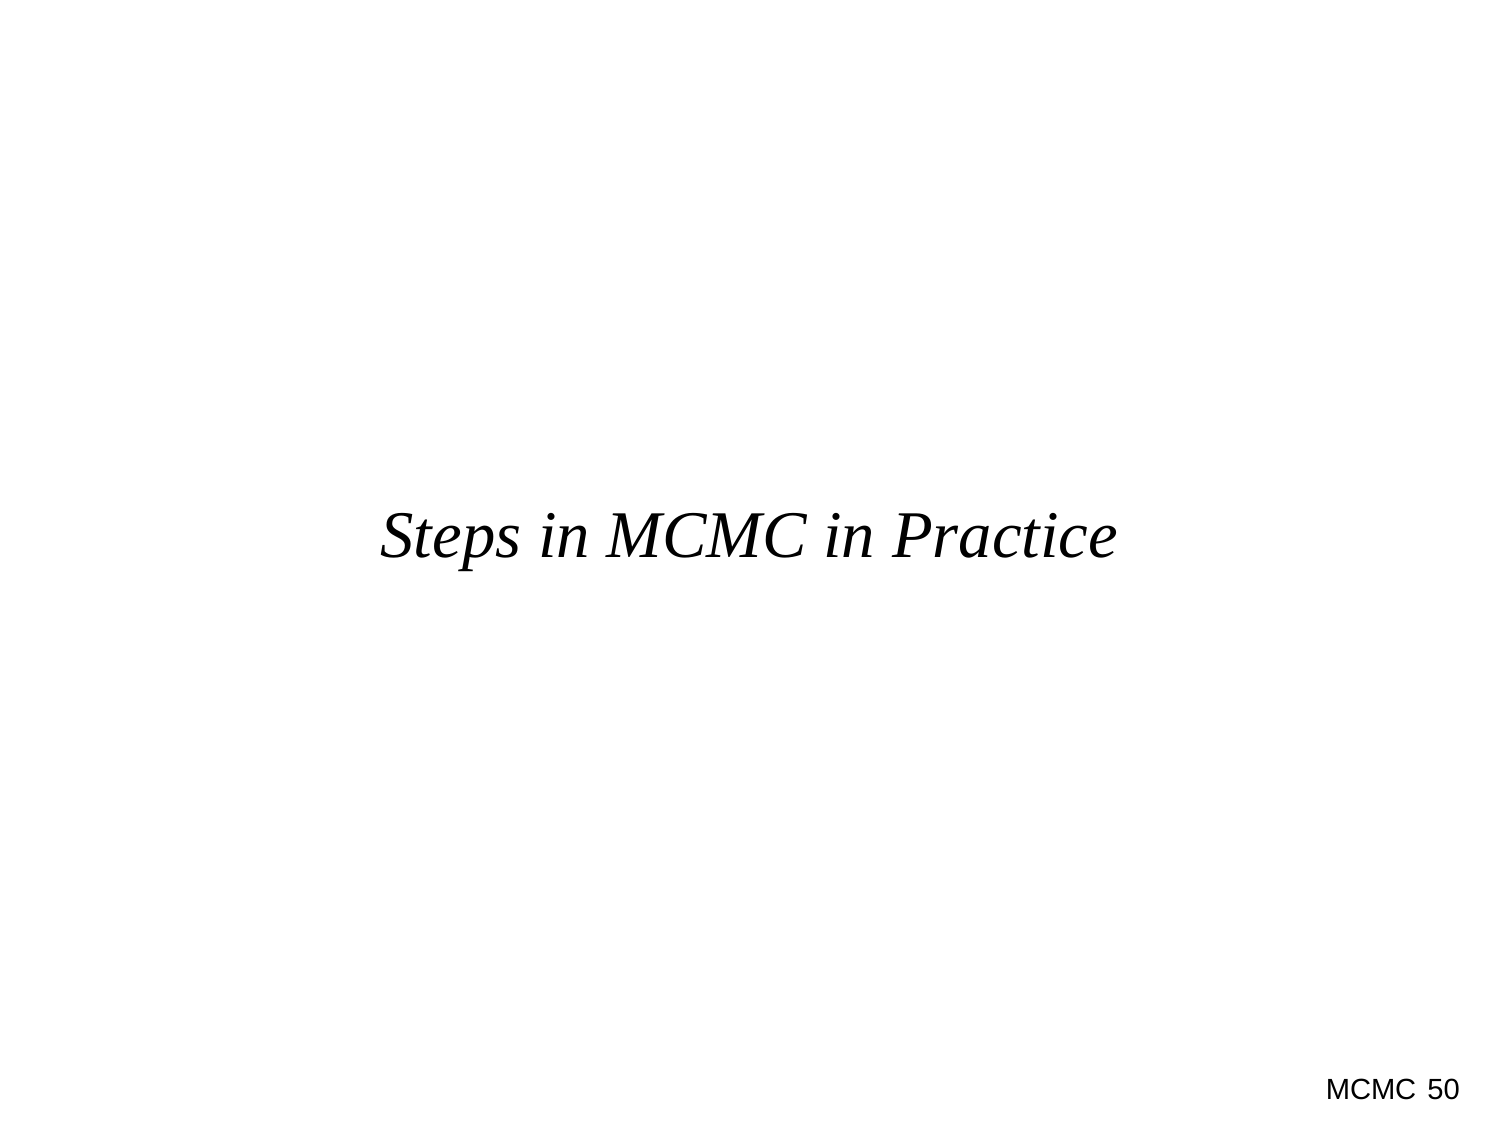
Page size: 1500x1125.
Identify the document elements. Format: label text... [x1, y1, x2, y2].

slide_number 50 [1062, 1062, 1476, 1125]
list Steps in MCMC in Practice [0, 0, 1500, 1063]
